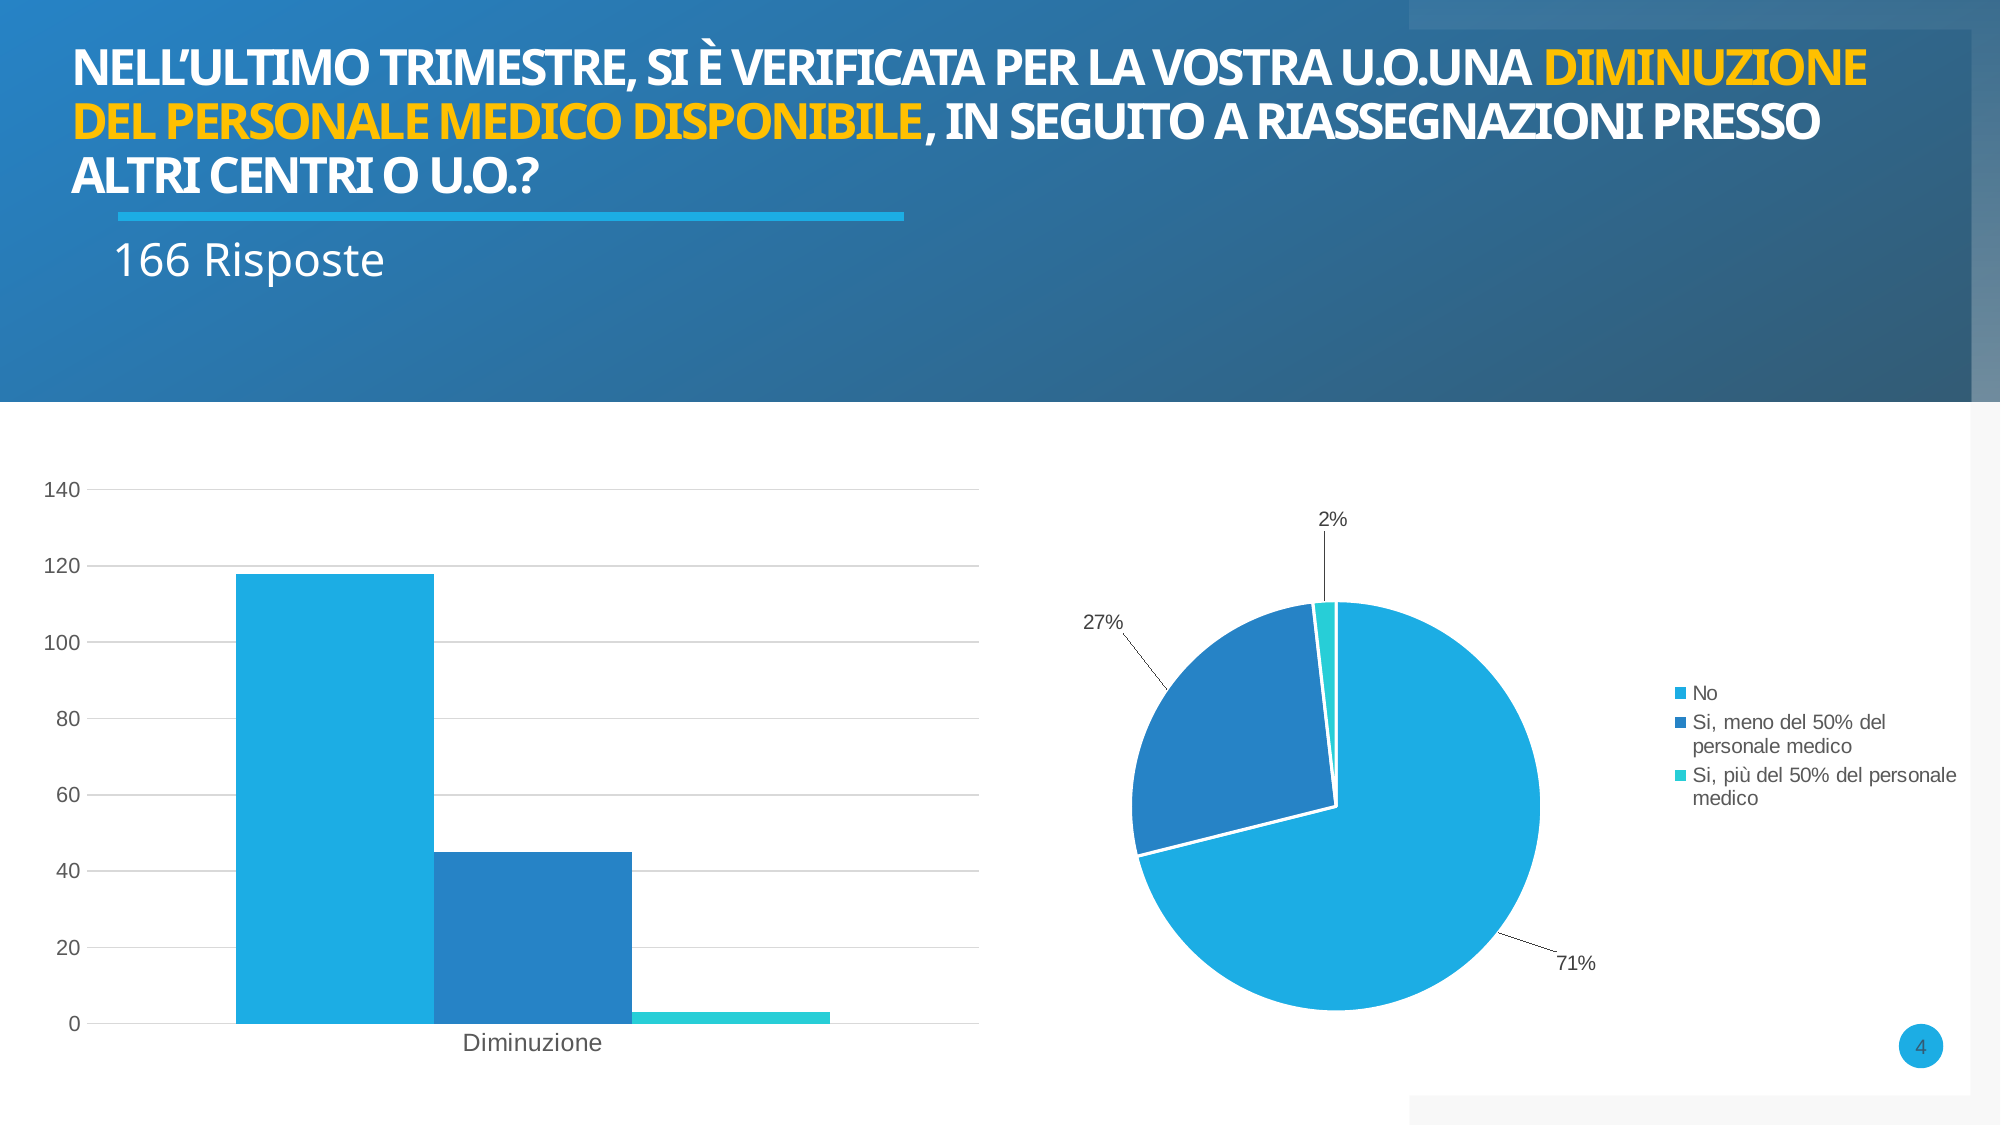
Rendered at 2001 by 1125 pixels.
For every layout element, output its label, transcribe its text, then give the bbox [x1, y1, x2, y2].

chart [1023, 423, 1976, 1069]
chart [24, 465, 999, 1069]
title NELL’ULTIMO TRIMESTRE, SI È VERIFICATA PER LA VOSTRA U.O.UNA DIMINUZIONE DEL PERSONALE MEDICO DISPONIBILE, IN SEGUITO A RIASSEGNAZIONI PRESSO ALTRI CENTRI O U.O.? [71, 42, 1944, 194]
list 166 Risposte [112, 230, 1353, 290]
